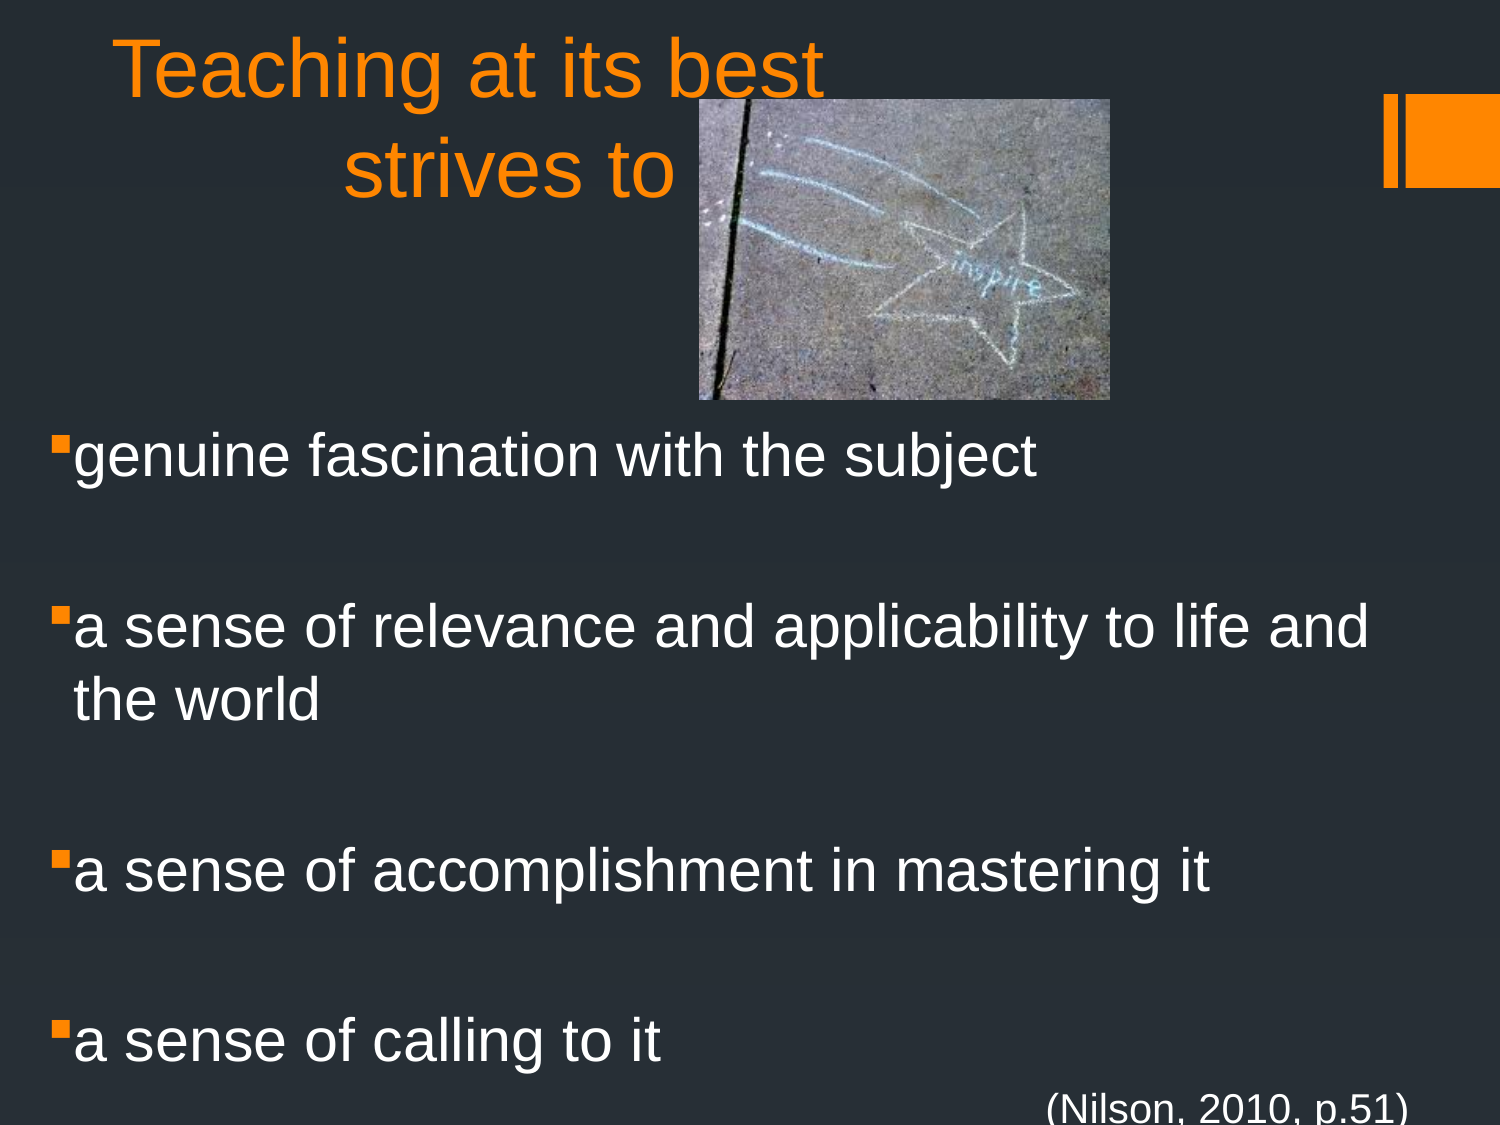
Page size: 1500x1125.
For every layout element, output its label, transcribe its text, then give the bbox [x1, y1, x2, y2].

picture [699, 98, 1110, 400]
list genuine fascination with the subject a sense of relevance and applicability to life and the world a sense of accomplishment in mastering it a sense of calling to it (Nilson, 2010, p.51) [24, 408, 1425, 1125]
title Teaching at its best strives to [50, 33, 1413, 222]
